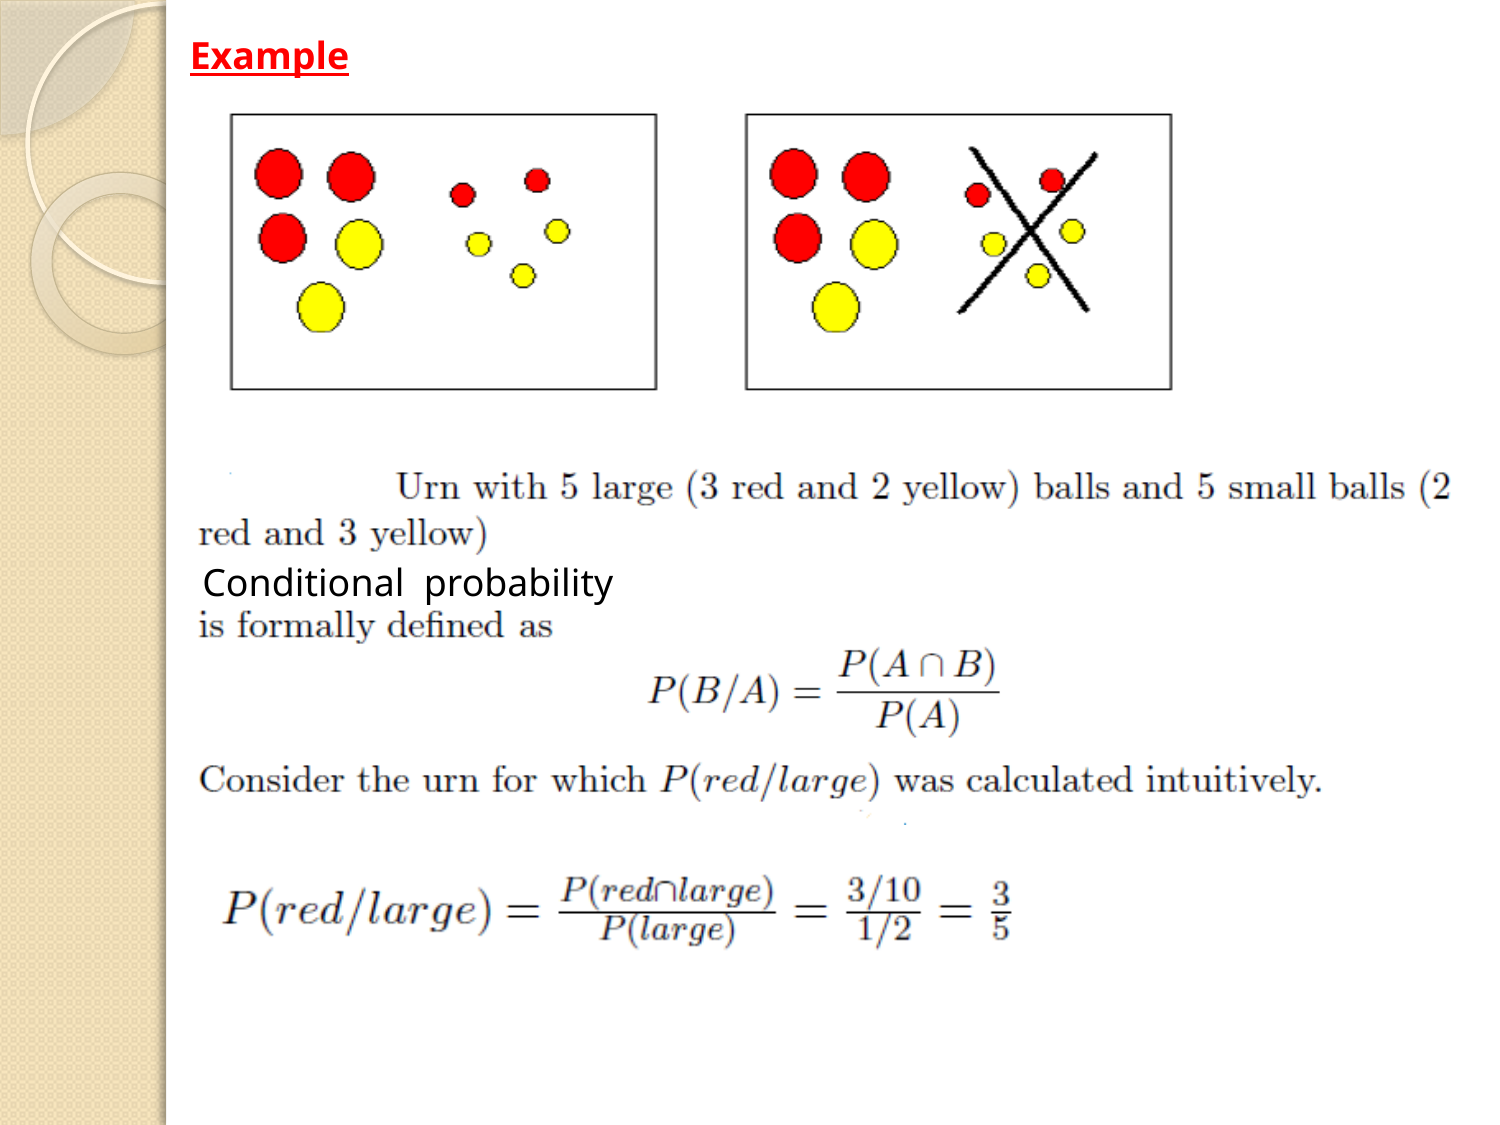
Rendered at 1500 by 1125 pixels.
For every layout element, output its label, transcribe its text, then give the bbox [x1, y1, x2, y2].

text_box Example [174, 24, 375, 84]
picture [187, 837, 1051, 991]
picture [174, 86, 1493, 826]
